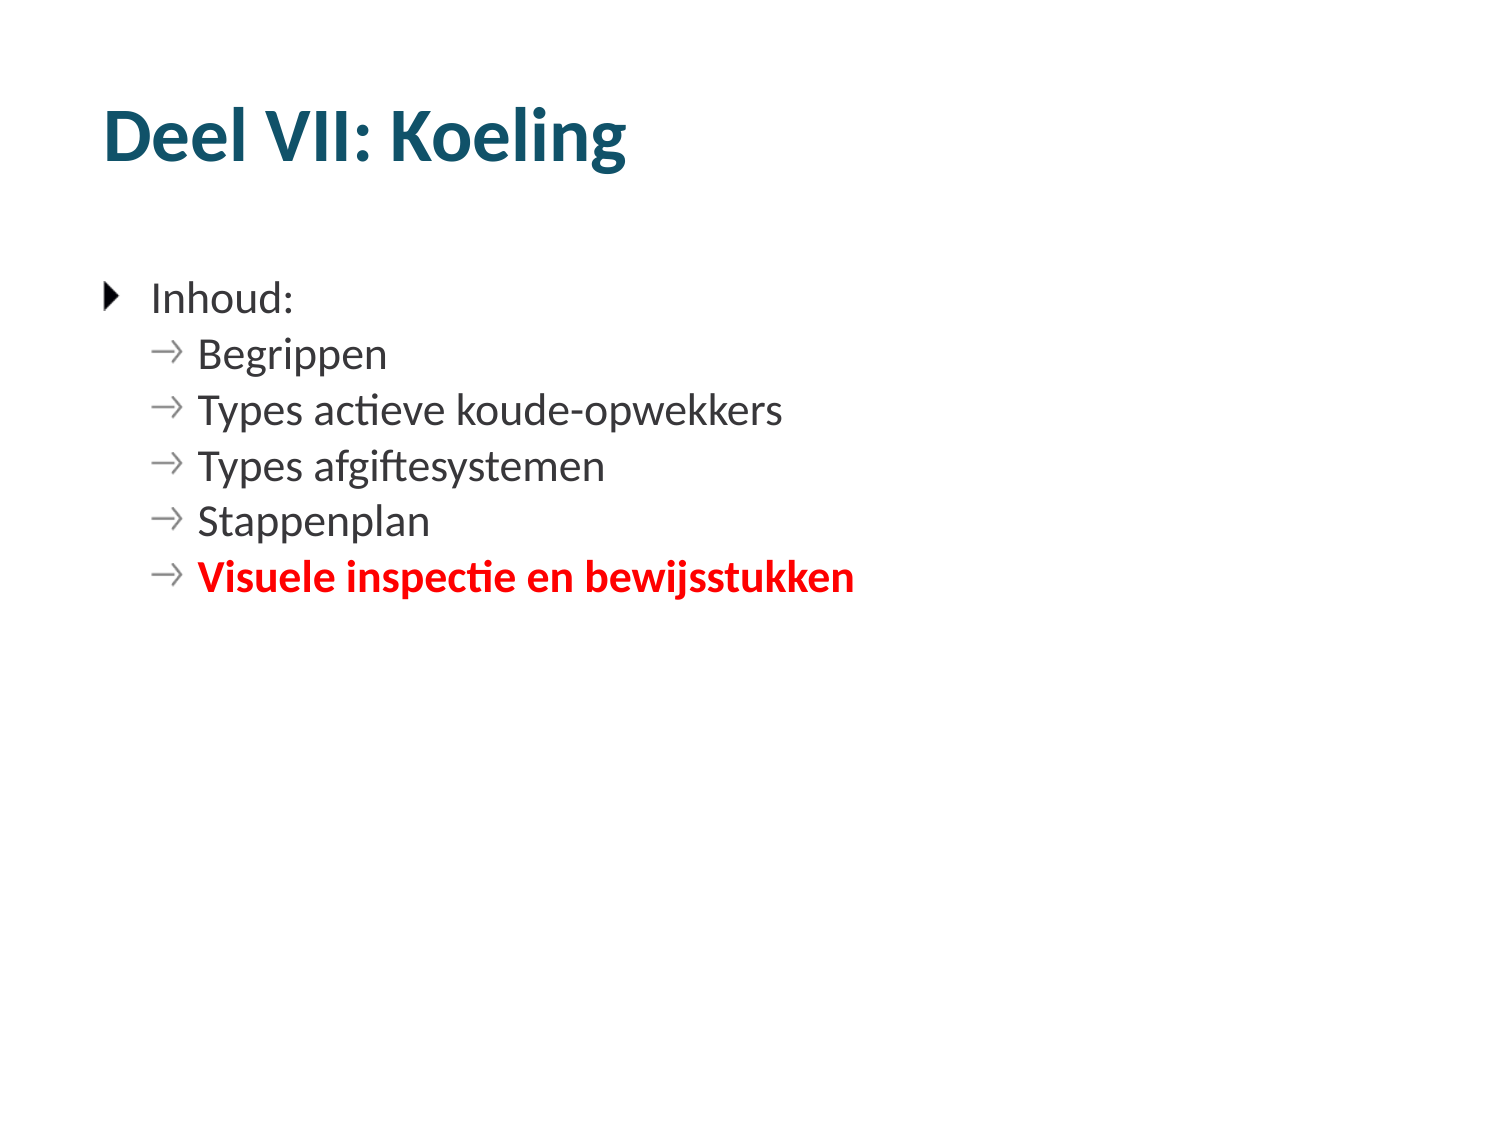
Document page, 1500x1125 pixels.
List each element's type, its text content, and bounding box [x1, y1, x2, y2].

picture [150, 507, 195, 531]
picture [103, 281, 145, 311]
title Deel VII: Koeling [88, 90, 1459, 267]
picture [150, 452, 195, 475]
picture [150, 396, 195, 419]
picture [150, 340, 195, 364]
picture [150, 563, 195, 587]
list Inhoud: Begrippen Types actieve koude-opwekkers Types afgiftesystemen Stappenplan Visuele inspectie en bewijsstukken [88, 267, 1459, 965]
